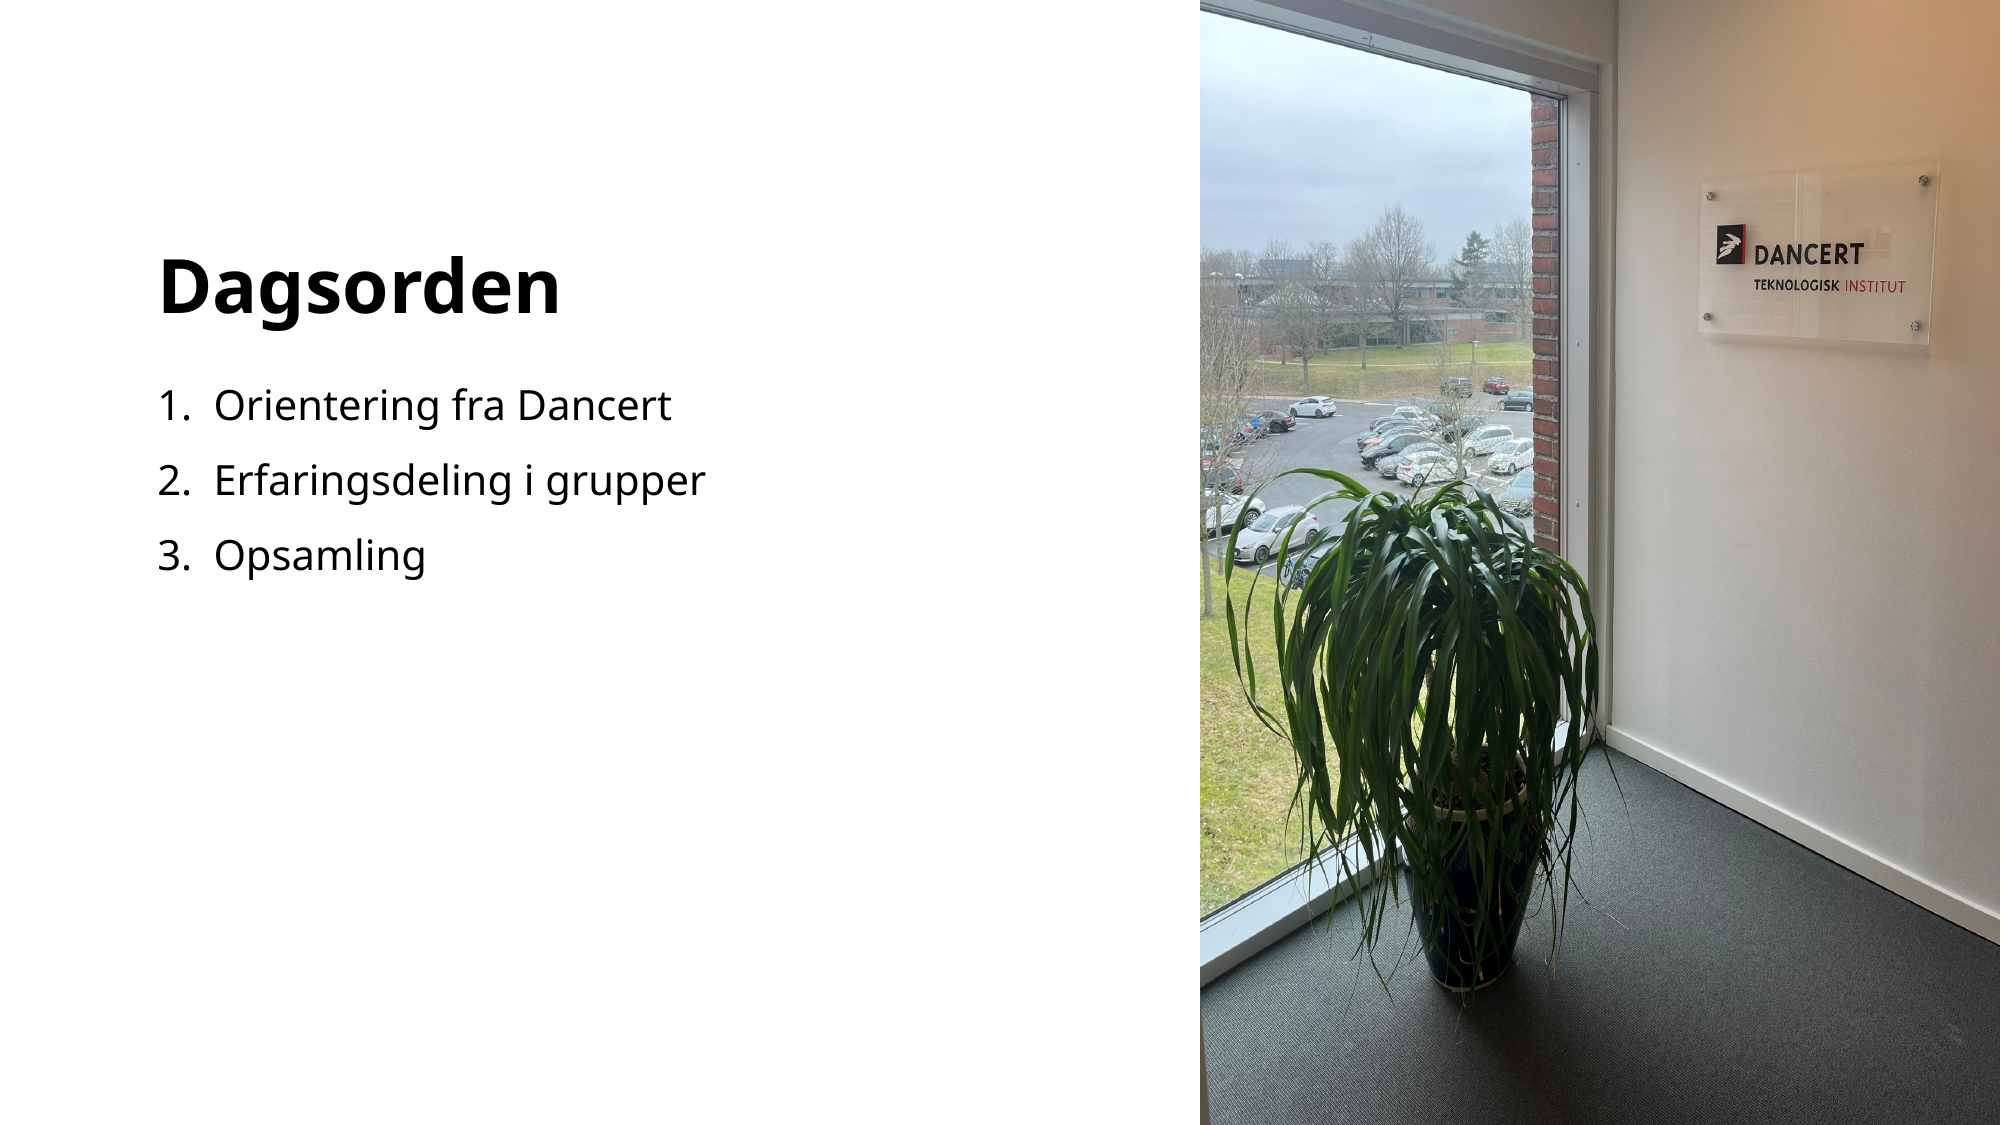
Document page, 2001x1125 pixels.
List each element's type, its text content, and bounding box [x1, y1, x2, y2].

text_box Dagsorden [142, 224, 1143, 336]
picture [1199, 0, 2000, 1125]
text_box Orientering fra Dancert Erfaringsdeling i grupper Opsamling [142, 371, 1065, 587]
